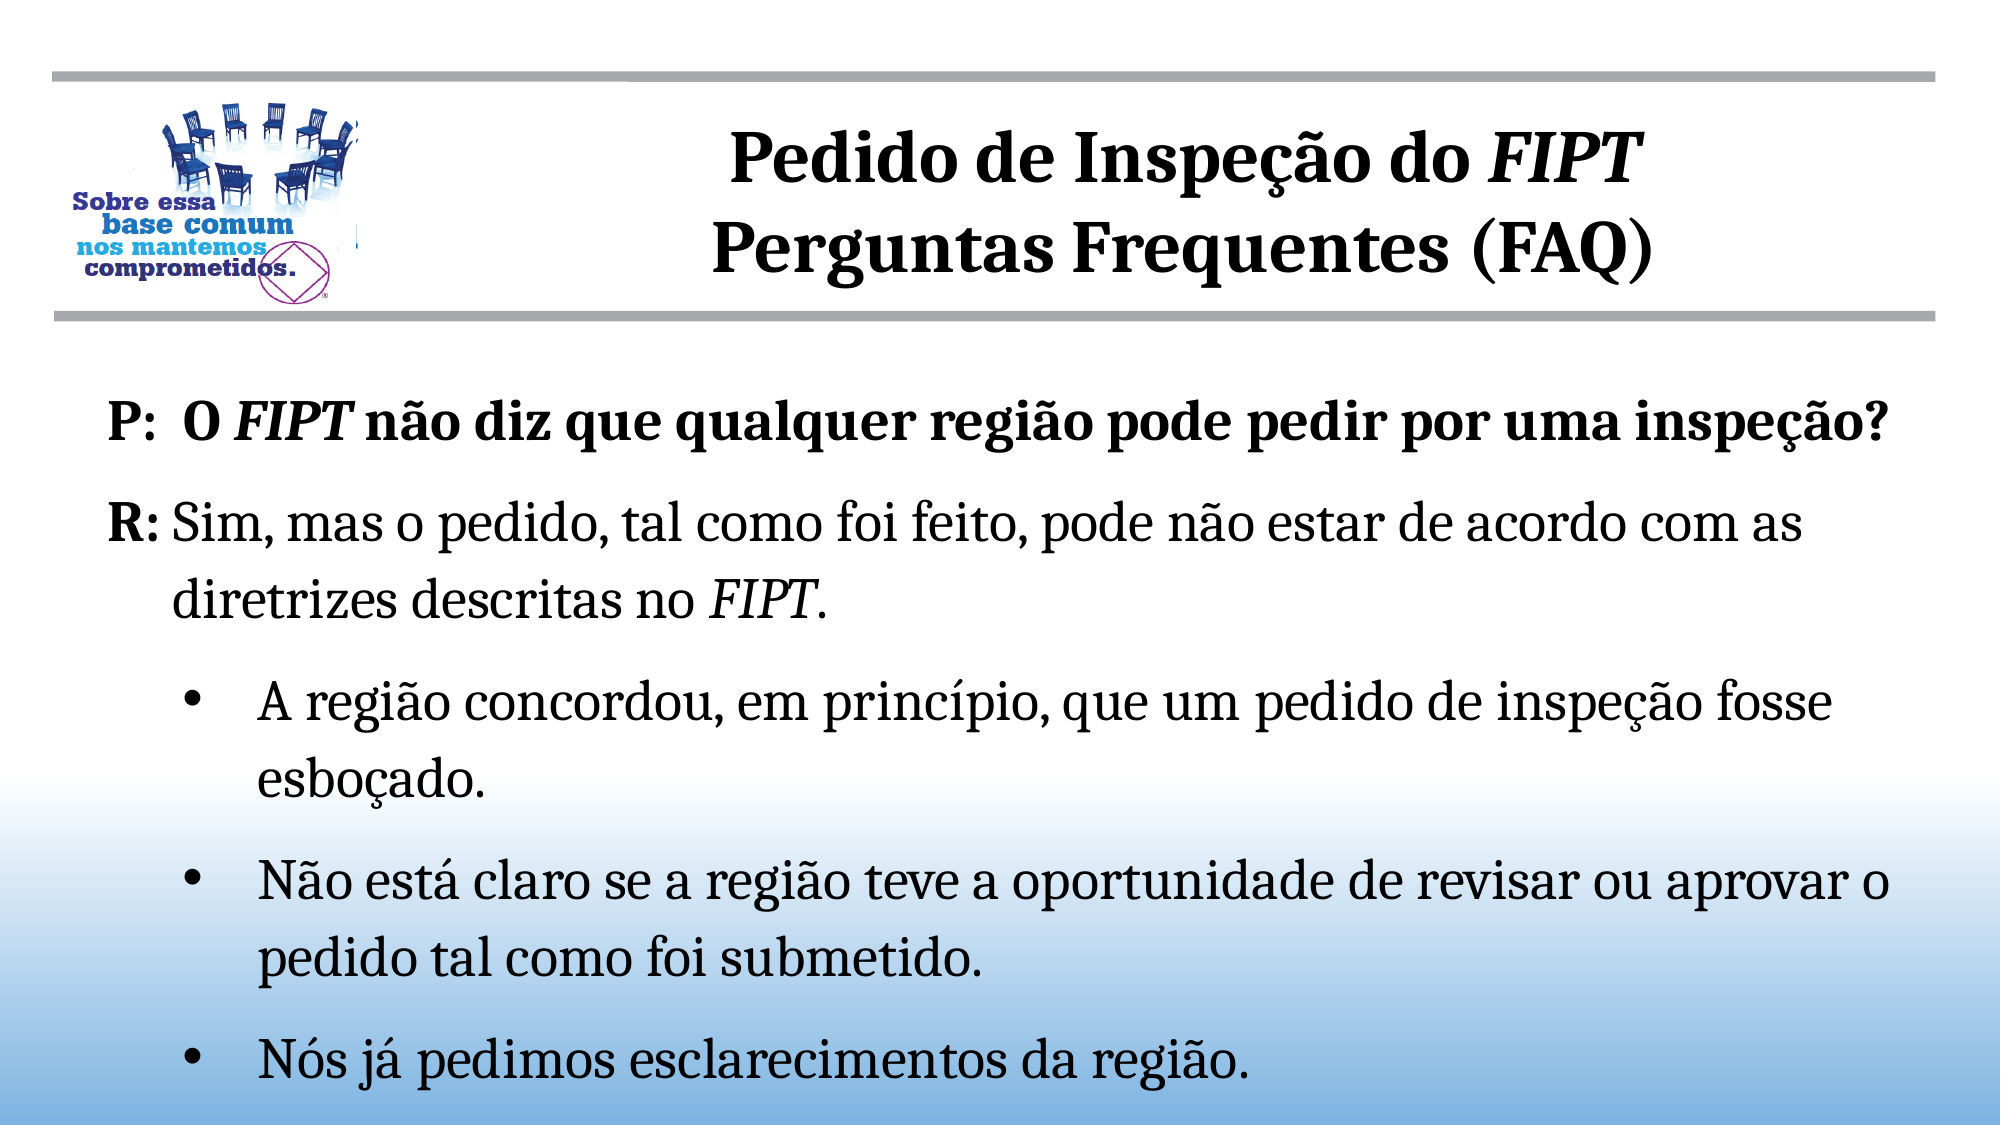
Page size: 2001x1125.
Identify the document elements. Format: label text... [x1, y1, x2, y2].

text_box Pedido de Inspeção do FIPT Perguntas Frequentes (FAQ) [470, 100, 1901, 295]
text_box P: O FIPT não diz que qualquer região pode pedir por uma inspeção? R: Sim, mas o pedido, tal como foi feito, pode não estar de acordo com as diretrizes descritas no FIPT. A região concordou, em princípio, que um pedido de inspeção fosse esboçado. Não está claro se a região teve a oportunidade de revisar ou aprovar o pedido tal como foi submetido. Nós já pedimos esclarecimentos da região. [92, 367, 1966, 1099]
picture [62, 88, 377, 308]
